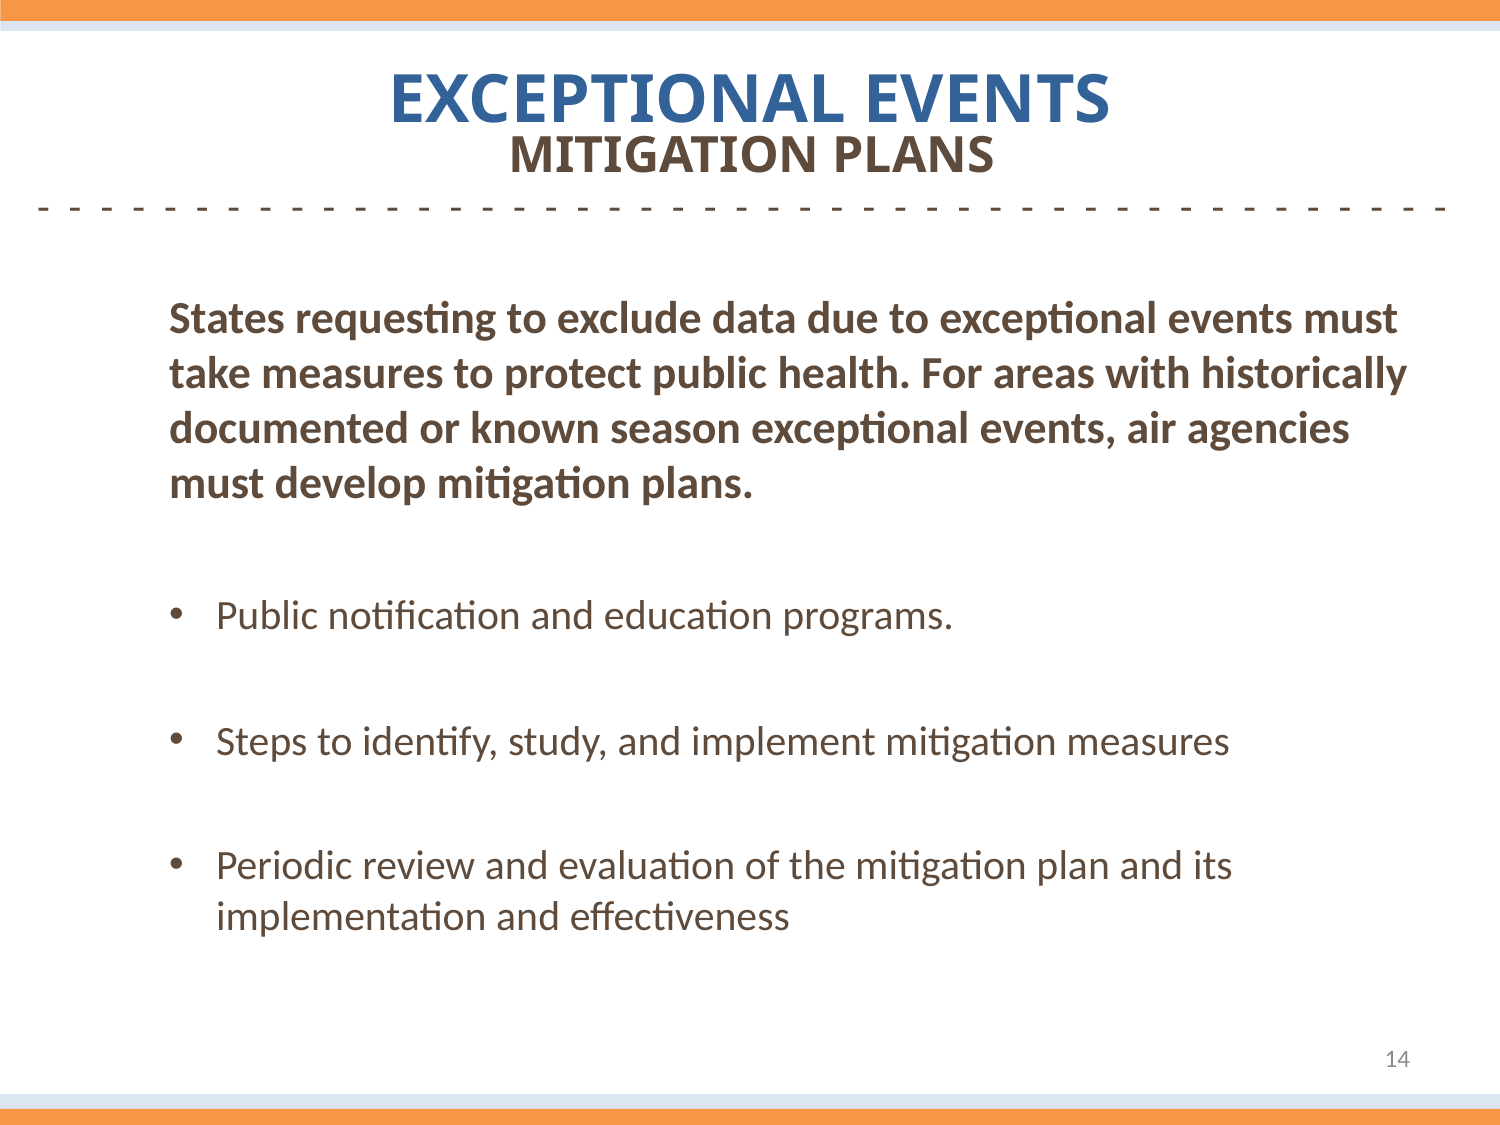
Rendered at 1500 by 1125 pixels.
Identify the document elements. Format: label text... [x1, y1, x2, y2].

text_box States requesting to exclude data due to exceptional events must take measures to protect public health. For areas with historically documented or known season exceptional events, air agencies must develop mitigation plans. Public notification and education programs. Steps to identify, study, and implement mitigation measures Periodic review and evaluation of the mitigation plan and its implementation and effectiveness [79, 280, 1425, 1092]
slide_number 14 [1074, 1027, 1425, 1088]
text_box Mitigation Plans [1, 144, 1500, 172]
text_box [0, 0, 1500, 32]
text_box - - - - - - - - - - - - - - - - - - - - - - - - - - - - - - - - - - - - - - - - - - - - - [1, 172, 1500, 313]
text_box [0, 1093, 1500, 1125]
text_box Exceptional Events [0, 48, 1500, 144]
